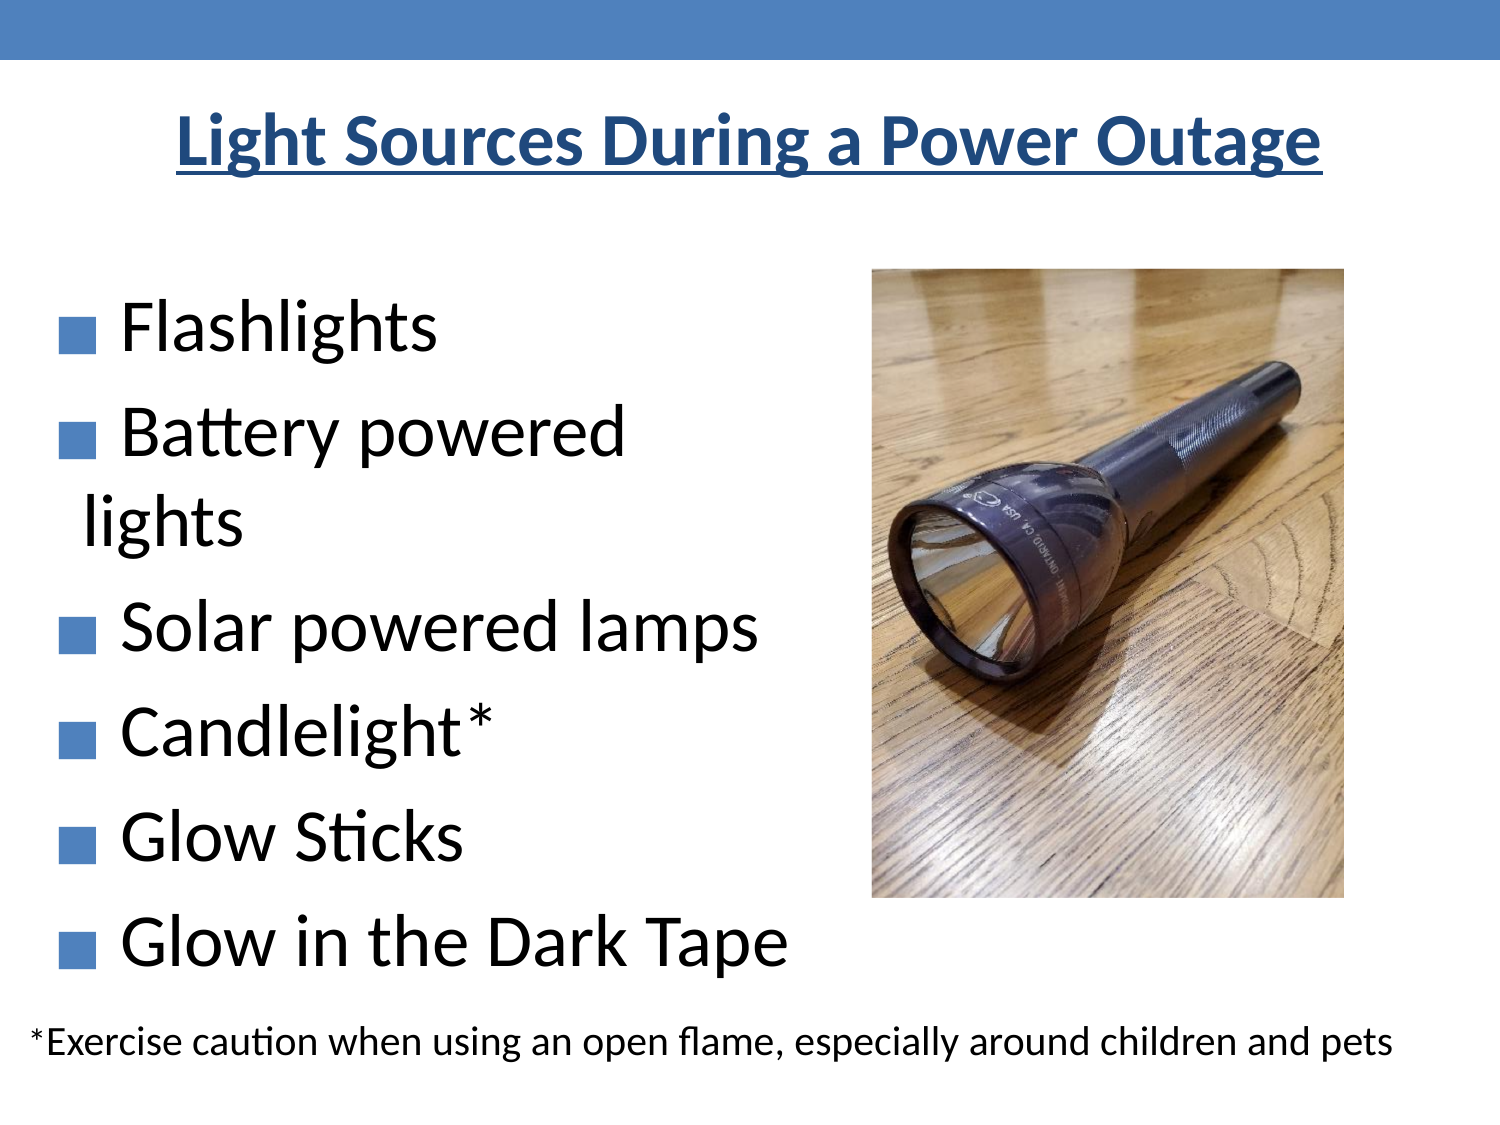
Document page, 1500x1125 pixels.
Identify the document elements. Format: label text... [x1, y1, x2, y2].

text_box *Exercise caution when using an open flame, especially around children and pets [12, 1006, 1488, 1072]
list Flashlights Battery powered lights Solar powered lamps Candlelight* Glow Sticks Glow in the Dark Tape [37, 268, 813, 1006]
title Light Sources During a Power Outage [68, 60, 1432, 211]
picture [792, 269, 1423, 897]
